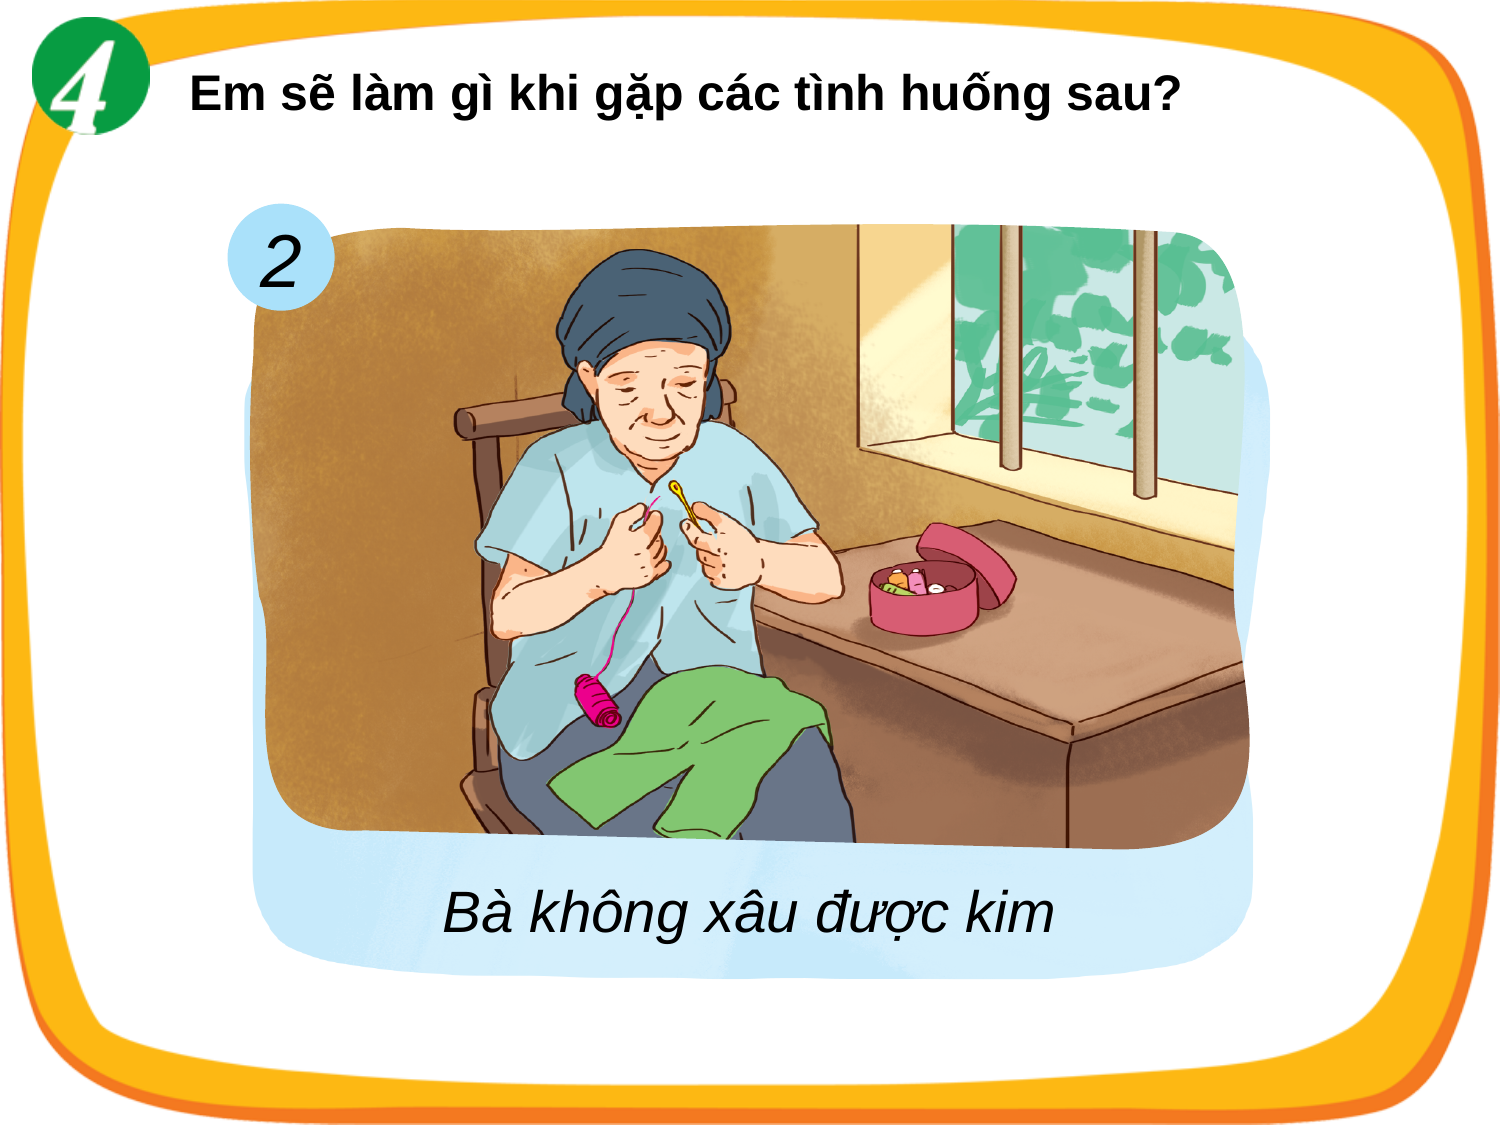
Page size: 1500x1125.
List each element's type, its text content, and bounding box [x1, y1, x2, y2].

picture [0, 0, 1500, 1125]
text_box Em sẽ làm gì khi gặp các tình huống sau? [174, 53, 1326, 128]
text_box 2 [227, 203, 324, 280]
